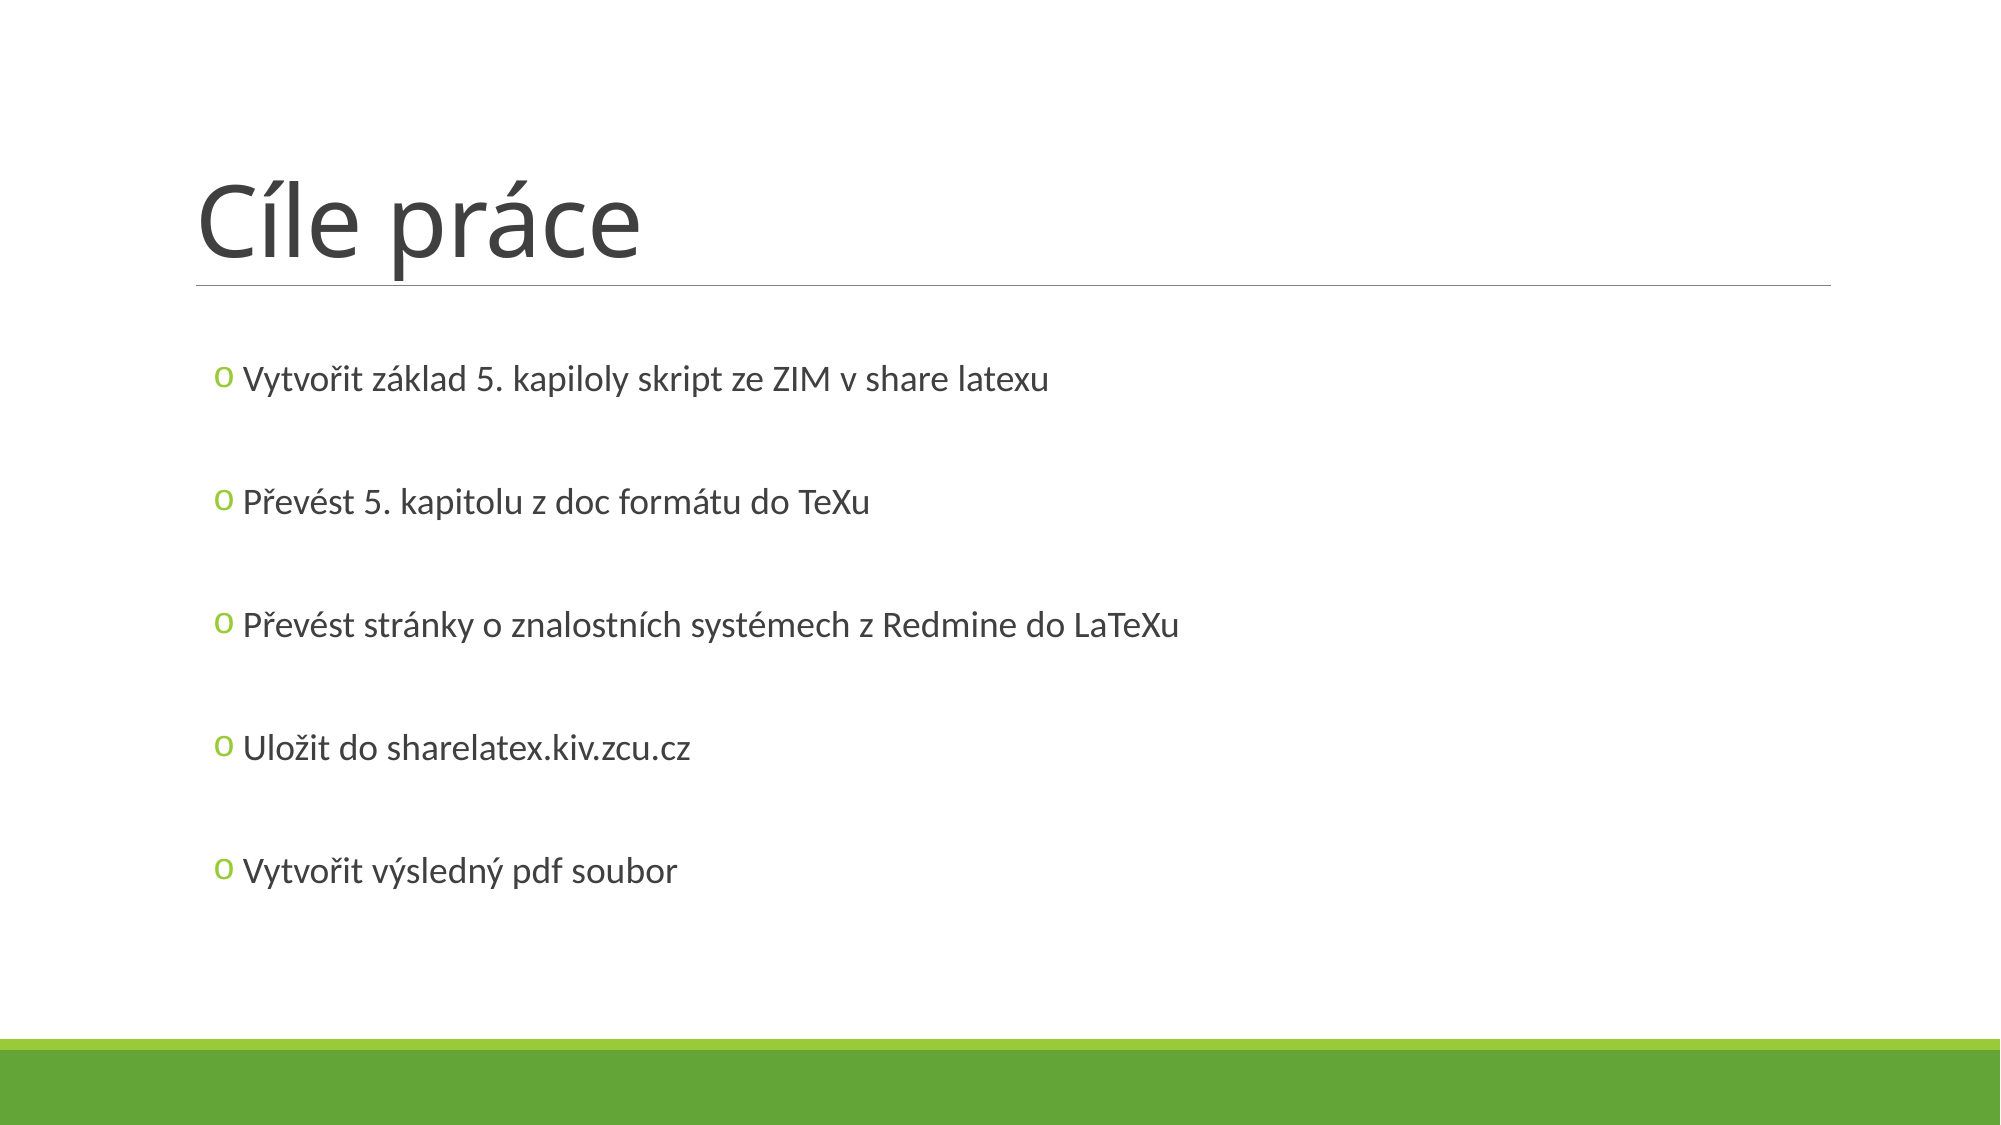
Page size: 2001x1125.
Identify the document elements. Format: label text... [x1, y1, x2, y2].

title Cíle práce [180, 47, 1830, 285]
list Vytvořit základ 5. kapiloly skript ze ZIM v share latexu Převést 5. kapitolu z doc formátu do TeXu Převést stránky o znalostních systémech z Redmine do LaTeXu Uložit do sharelatex.kiv.zcu.cz Vytvořit výsledný pdf soubor [180, 302, 1830, 963]
